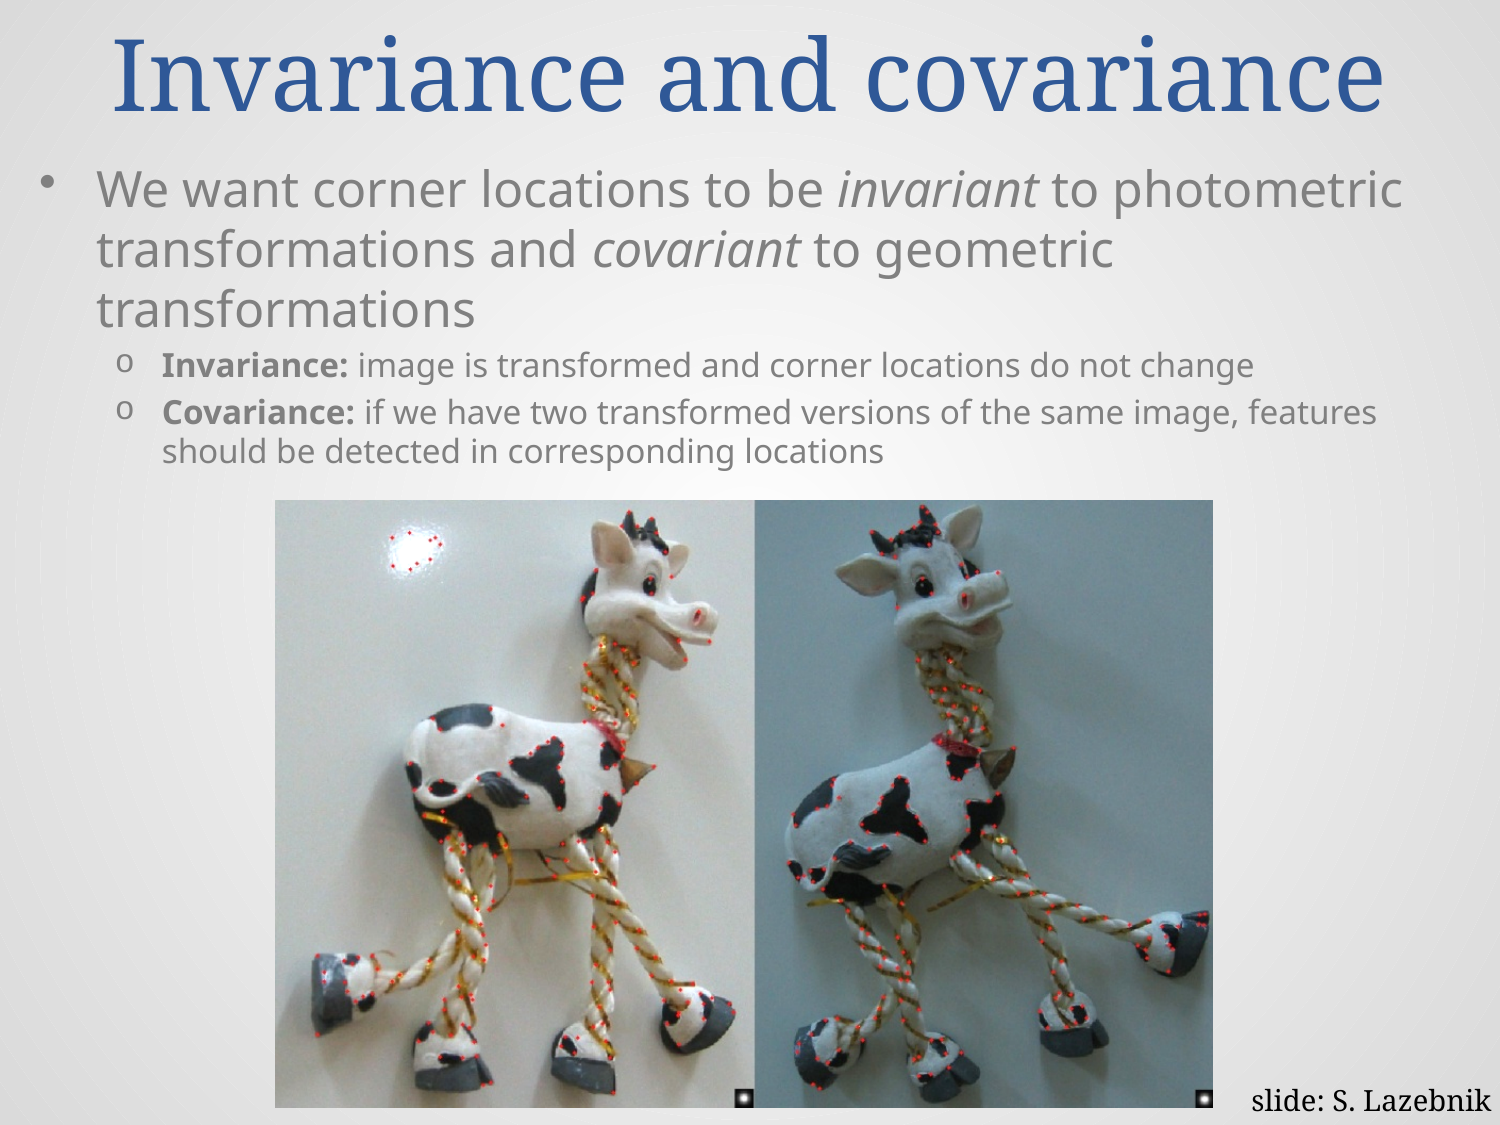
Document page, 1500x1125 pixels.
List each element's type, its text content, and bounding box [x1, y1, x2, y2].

text_box slide: S. Lazebnik [1236, 1074, 1500, 1125]
picture [274, 500, 1213, 1108]
title Invariance and covariance [0, 0, 1500, 139]
list We want corner locations to be invariant to photometric transformations and covariant to geometric transformations Invariance: image is transformed and corner locations do not change Covariance: if we have two transformed versions of the same image, features should be detected in corresponding locations [24, 149, 1488, 1038]
